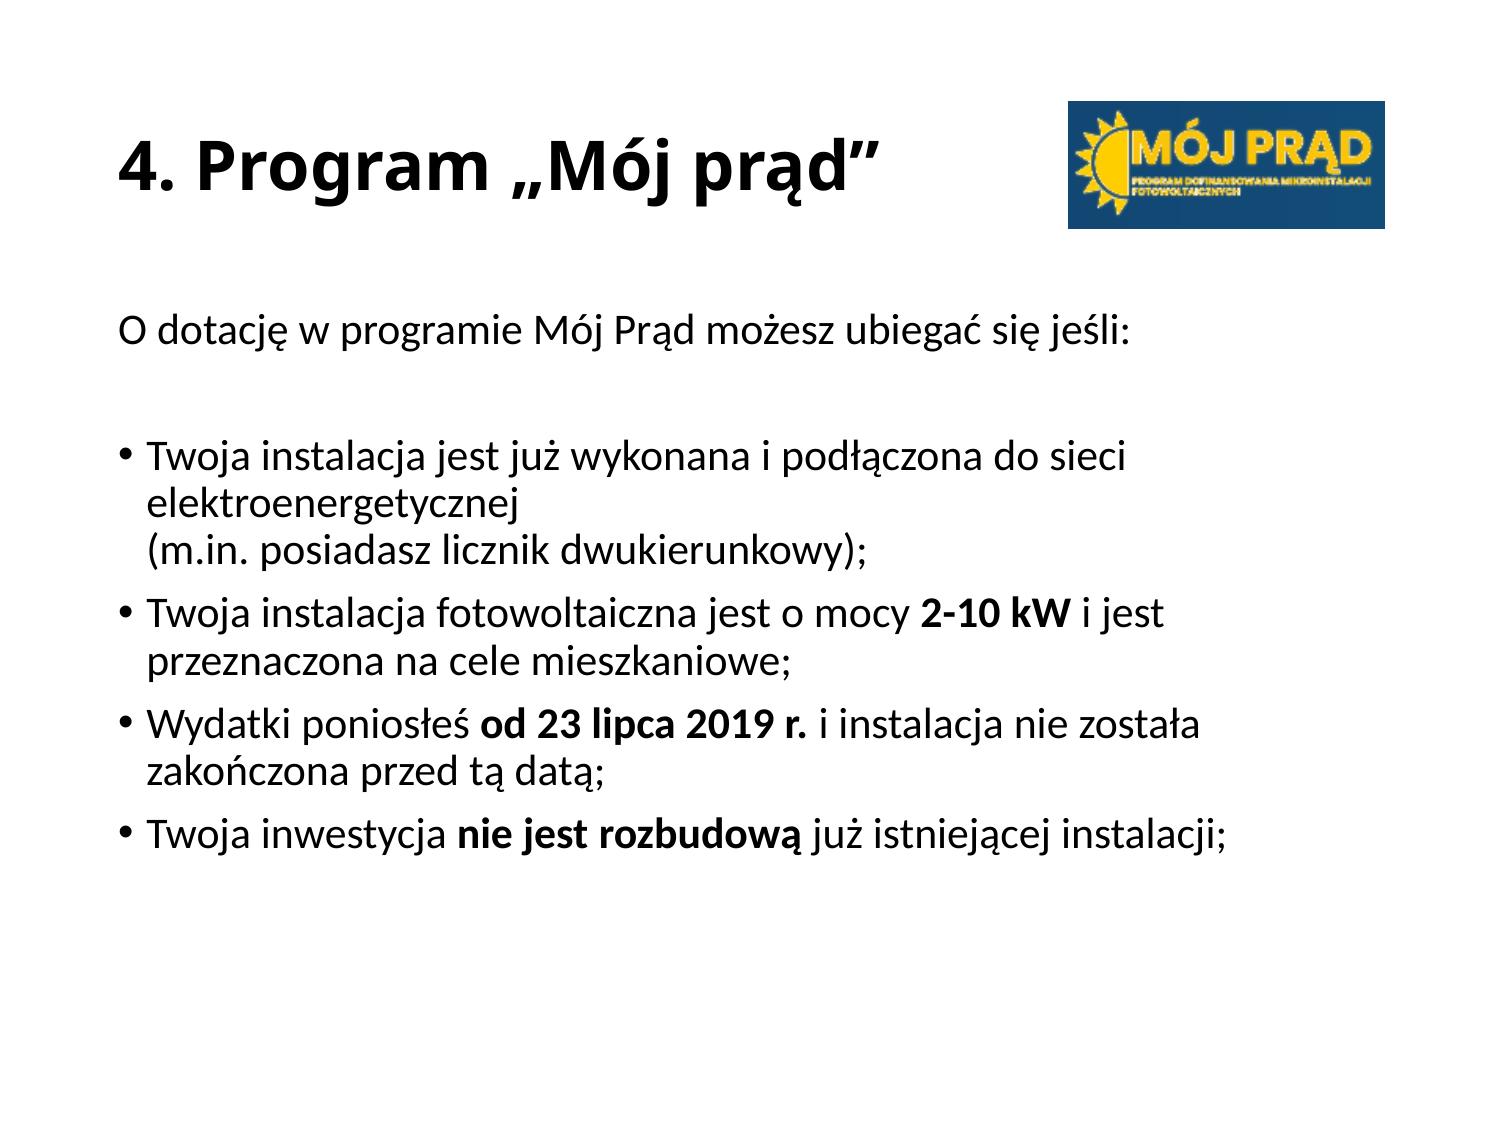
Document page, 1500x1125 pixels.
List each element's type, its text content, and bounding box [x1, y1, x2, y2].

title 4. Program „Mój prąd” [103, 59, 1397, 278]
list O dotację w programie Mój Prąd możesz ubiegać się jeśli: Twoja instalacja jest już wykonana i podłączona do sieci elektroenergetycznej (m.in. posiadasz licznik dwukierunkowy); Twoja instalacja fotowoltaiczna jest o mocy 2-10 kW i jest przeznaczona na cele mieszkaniowe; Wydatki poniosłeś od 23 lipca 2019 r. i instalacja nie została zakończona przed tą datą; Twoja inwestycja nie jest rozbudową już istniejącej instalacji; [103, 299, 1397, 1014]
picture [1068, 101, 1385, 229]
